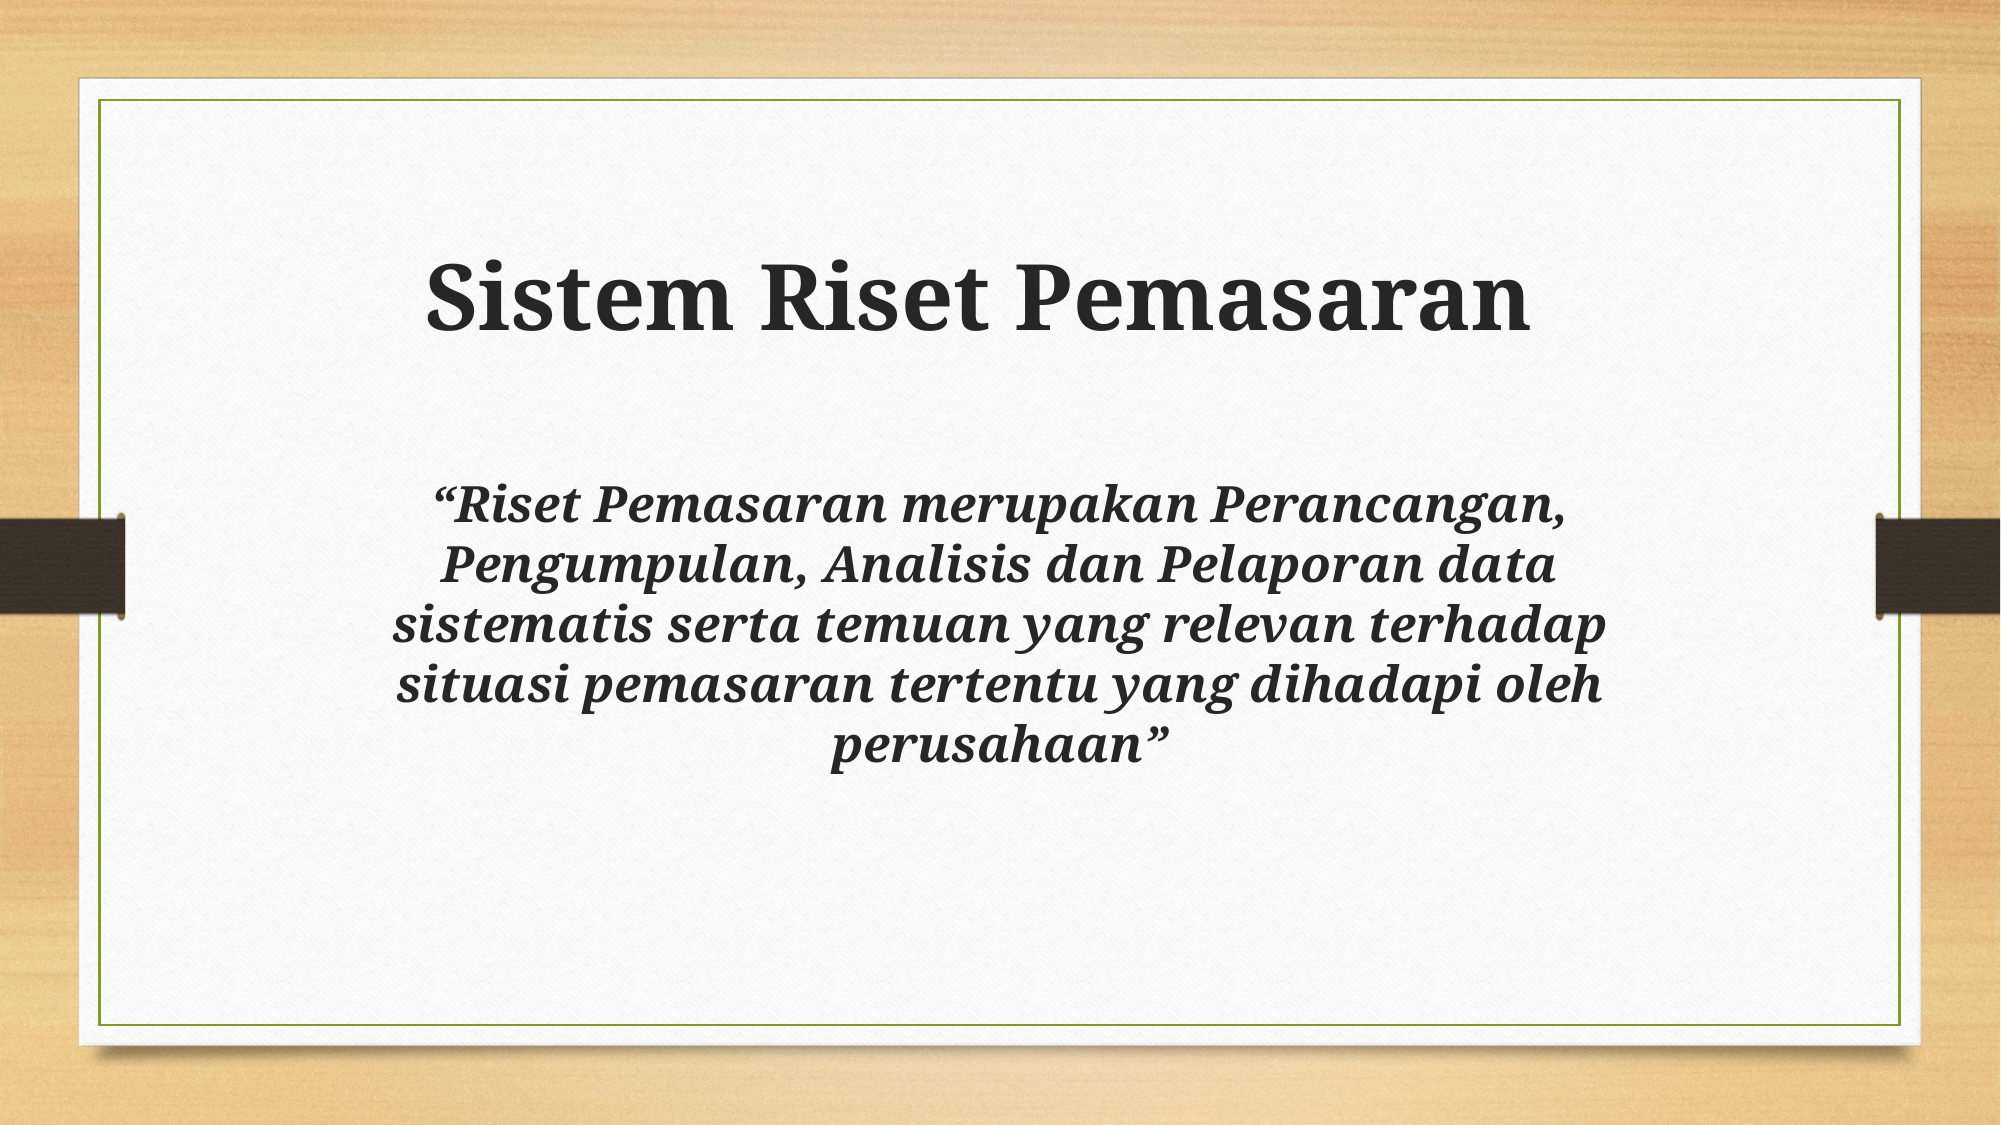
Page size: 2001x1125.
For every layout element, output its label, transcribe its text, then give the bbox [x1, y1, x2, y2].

text_box “Riset Pemasaran merupakan Perancangan, Pengumpulan, Analisis dan Pelaporan data sistematis serta temuan yang relevan terhadap situasi pemasaran tertentu yang dihadapi oleh perusahaan” [324, 382, 1675, 1125]
picture [0, 0, 2001, 1125]
text_box Sistem Riset Pemasaran [304, 231, 1655, 419]
